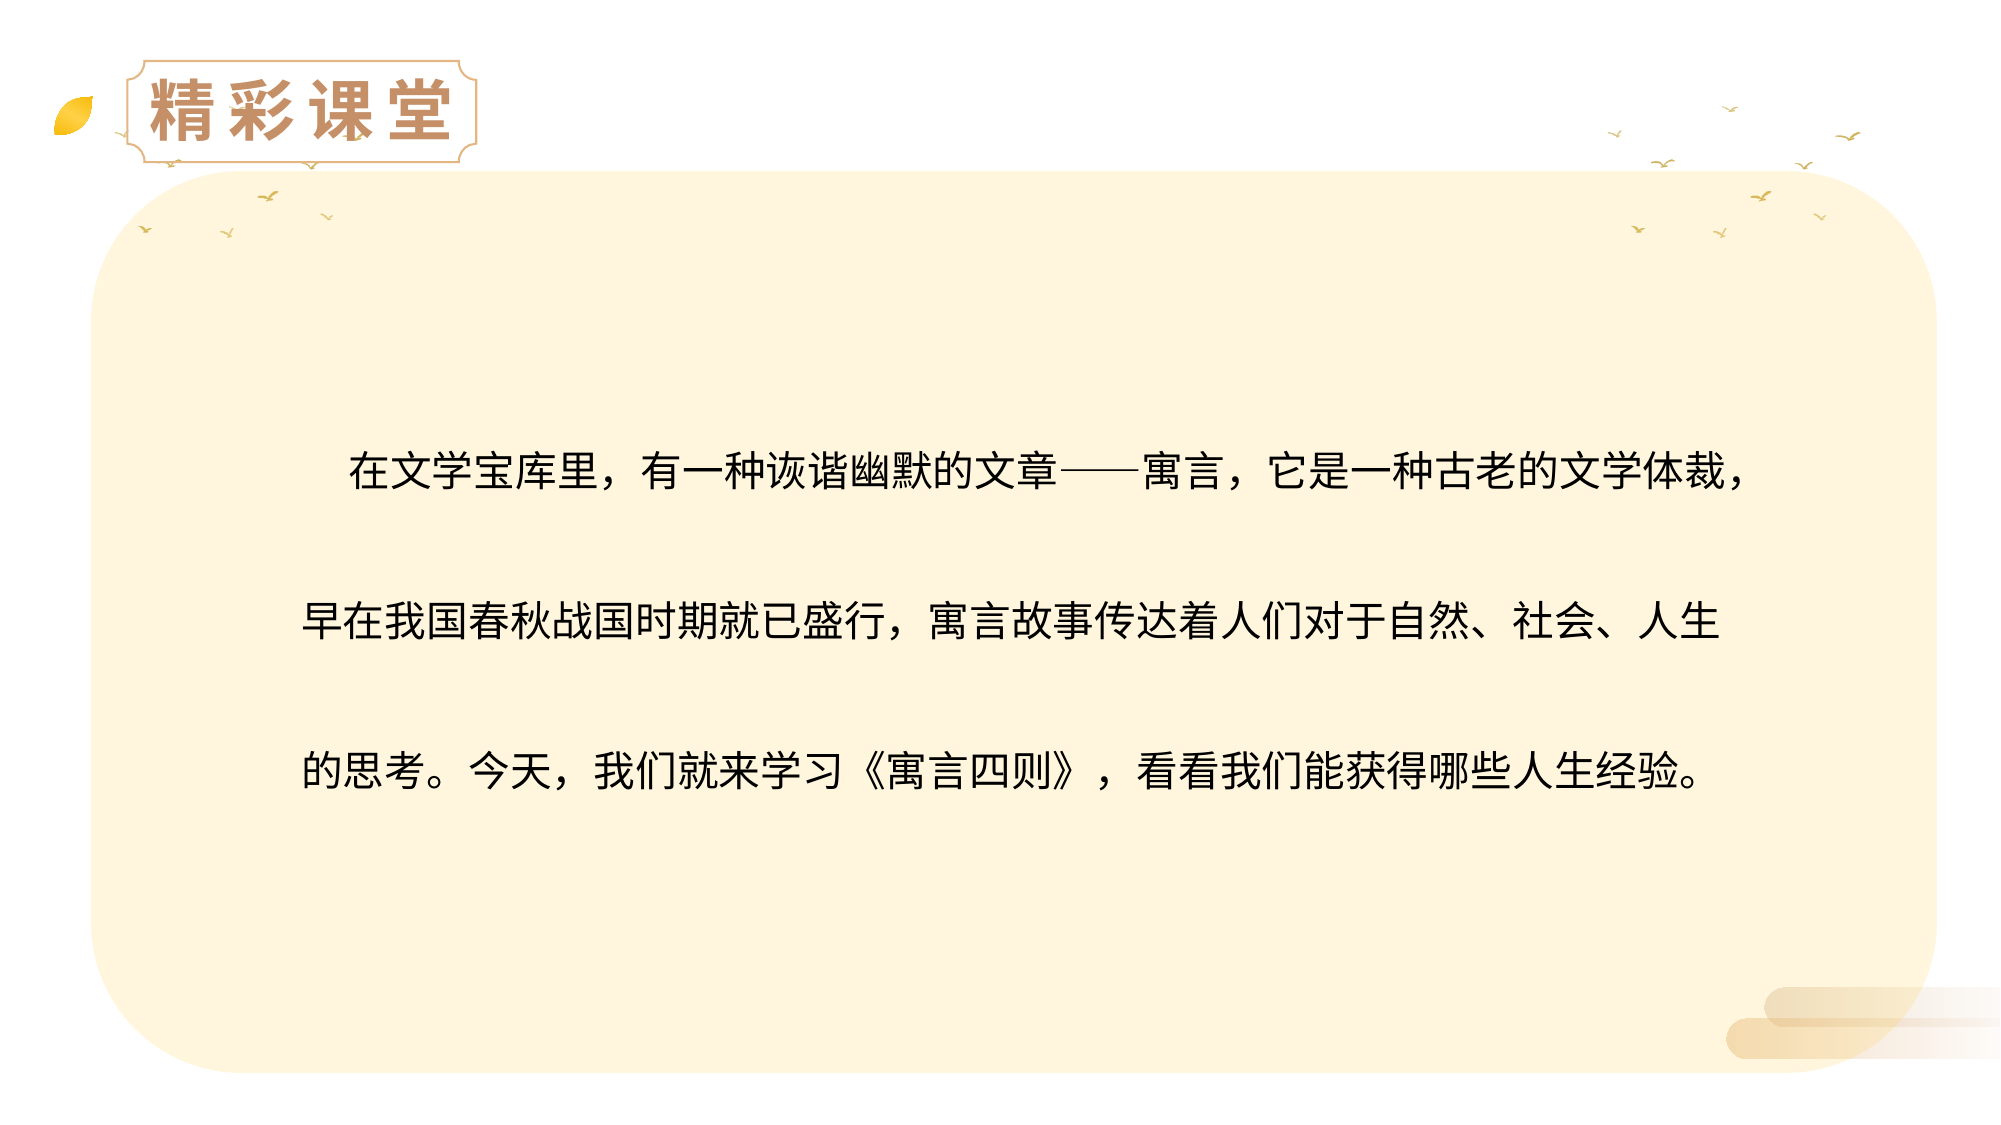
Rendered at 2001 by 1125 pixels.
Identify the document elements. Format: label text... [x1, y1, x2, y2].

text_box 在文学宝库里，有一种诙谐幽默的文章——寓言，它是一种古老的文学体裁，早在我国春秋战国时期就已盛行，寓言故事传达着人们对于自然、社会、人生的思考。今天，我们就来学习《寓言四则》，看看我们能获得哪些人生经验。 [286, 336, 1764, 802]
text_box 精彩课堂 [149, 68, 455, 149]
